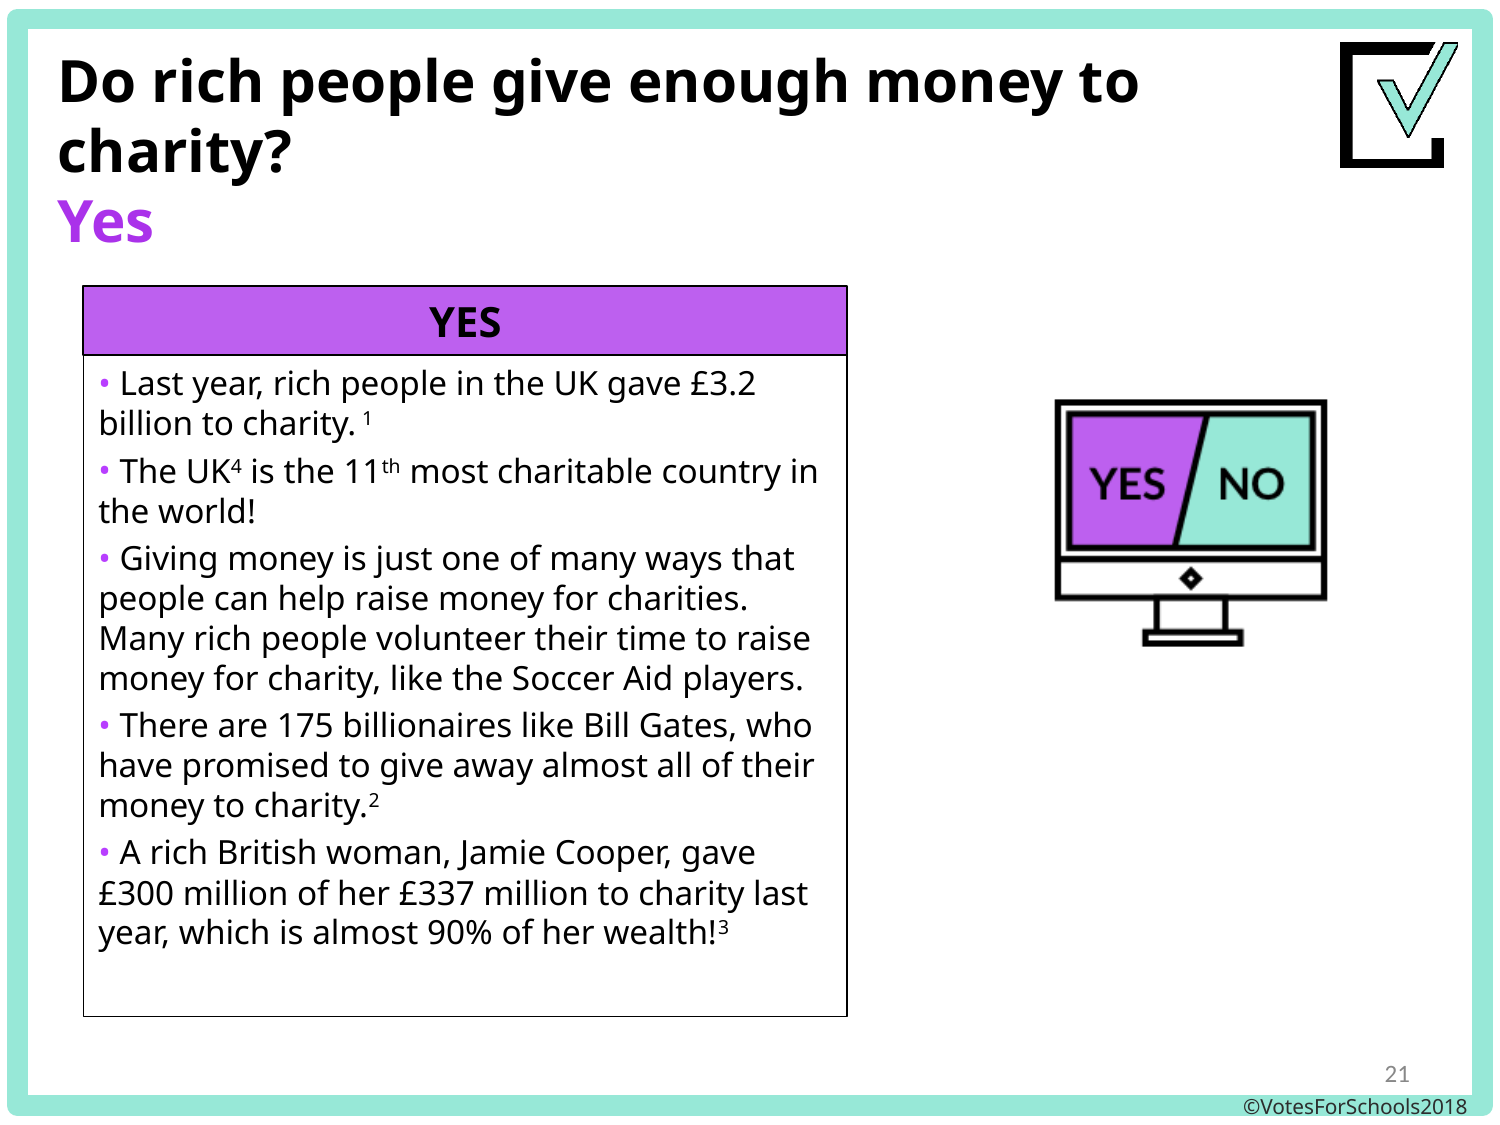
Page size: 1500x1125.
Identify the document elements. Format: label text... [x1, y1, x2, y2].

text_box Last year, rich people in the UK gave £3.2 billion to charity. 1 The UK4 is the 11th most charitable country in the world! Giving money is just one of many ways that people can help raise money for charities. Many rich people volunteer their time to raise money for charity, like the Soccer Aid players. There are 175 billionaires like Bill Gates, who have promised to give away almost all of their money to charity.2 A rich British woman, Jamie Cooper, gave £300 million of her £337 million to charity last year, which is almost 90% of her wealth!3 [83, 355, 848, 1017]
text_box ©VotesForSchools2018 [1203, 1081, 1483, 1125]
text_box [17, 19, 1483, 1106]
picture [958, 290, 1424, 756]
text_box Do rich people give enough money to charity? Yes [42, 36, 1346, 250]
slide_number 21 [1074, 1042, 1425, 1103]
text_box YES [83, 286, 848, 355]
picture [1340, 42, 1458, 168]
